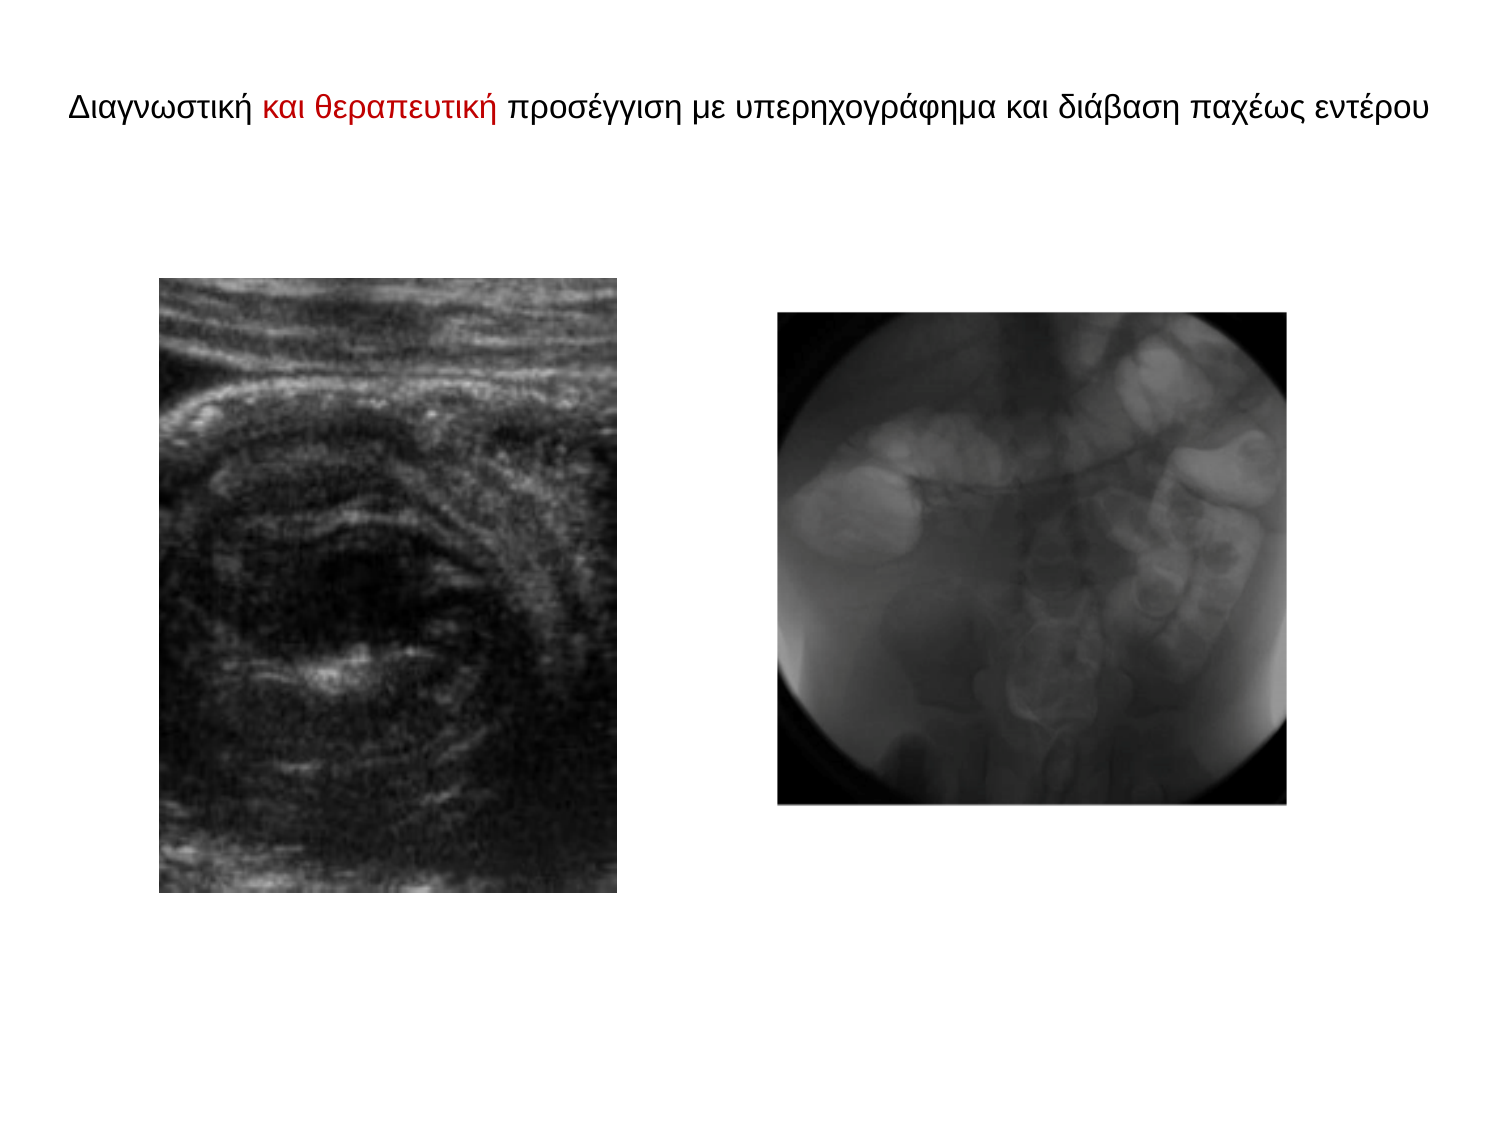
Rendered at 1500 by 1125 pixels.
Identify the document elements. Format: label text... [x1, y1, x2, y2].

text_box Διαγνωστική και θεραπευτική προσέγγιση με υπερηχογράφημα και διάβαση παχέως εντέρου [53, 78, 1447, 133]
picture [159, 202, 1500, 923]
